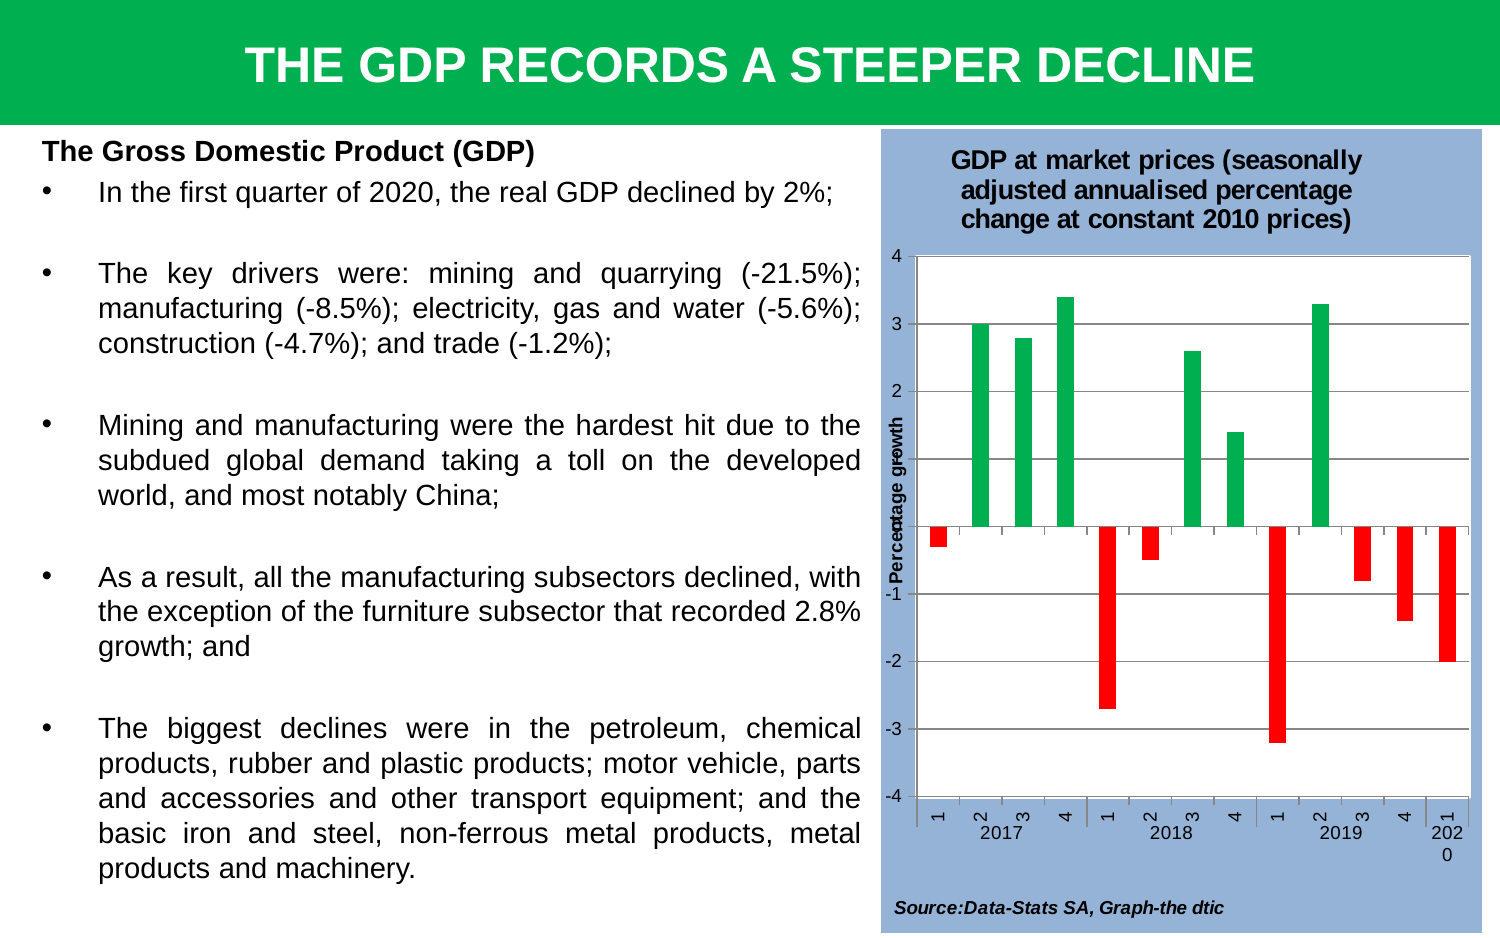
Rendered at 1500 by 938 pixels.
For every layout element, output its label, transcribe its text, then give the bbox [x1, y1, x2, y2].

text_box The Gross Domestic Product (GDP) In the first quarter of 2020, the real GDP declined by 2%; The key drivers were: mining and quarrying (-21.5%); manufacturing (-8.5%); electricity, gas and water (-5.6%); construction (-4.7%); and trade (-1.2%); Mining and manufacturing were the hardest hit due to the subdued global demand taking a toll on the developed world, and most notably China; As a result, all the manufacturing subsectors declined, with the exception of the furniture subsector that recorded 2.8% growth; and The biggest declines were in the petroleum, chemical products, rubber and plastic products; motor vehicle, parts and accessories and other transport equipment; and the basic iron and steel, non-ferrous metal products, metal products and machinery. [27, 125, 874, 938]
text_box THE GDP RECORDS A STEEPER DECLINE [0, 0, 1500, 125]
chart [876, 124, 1487, 938]
